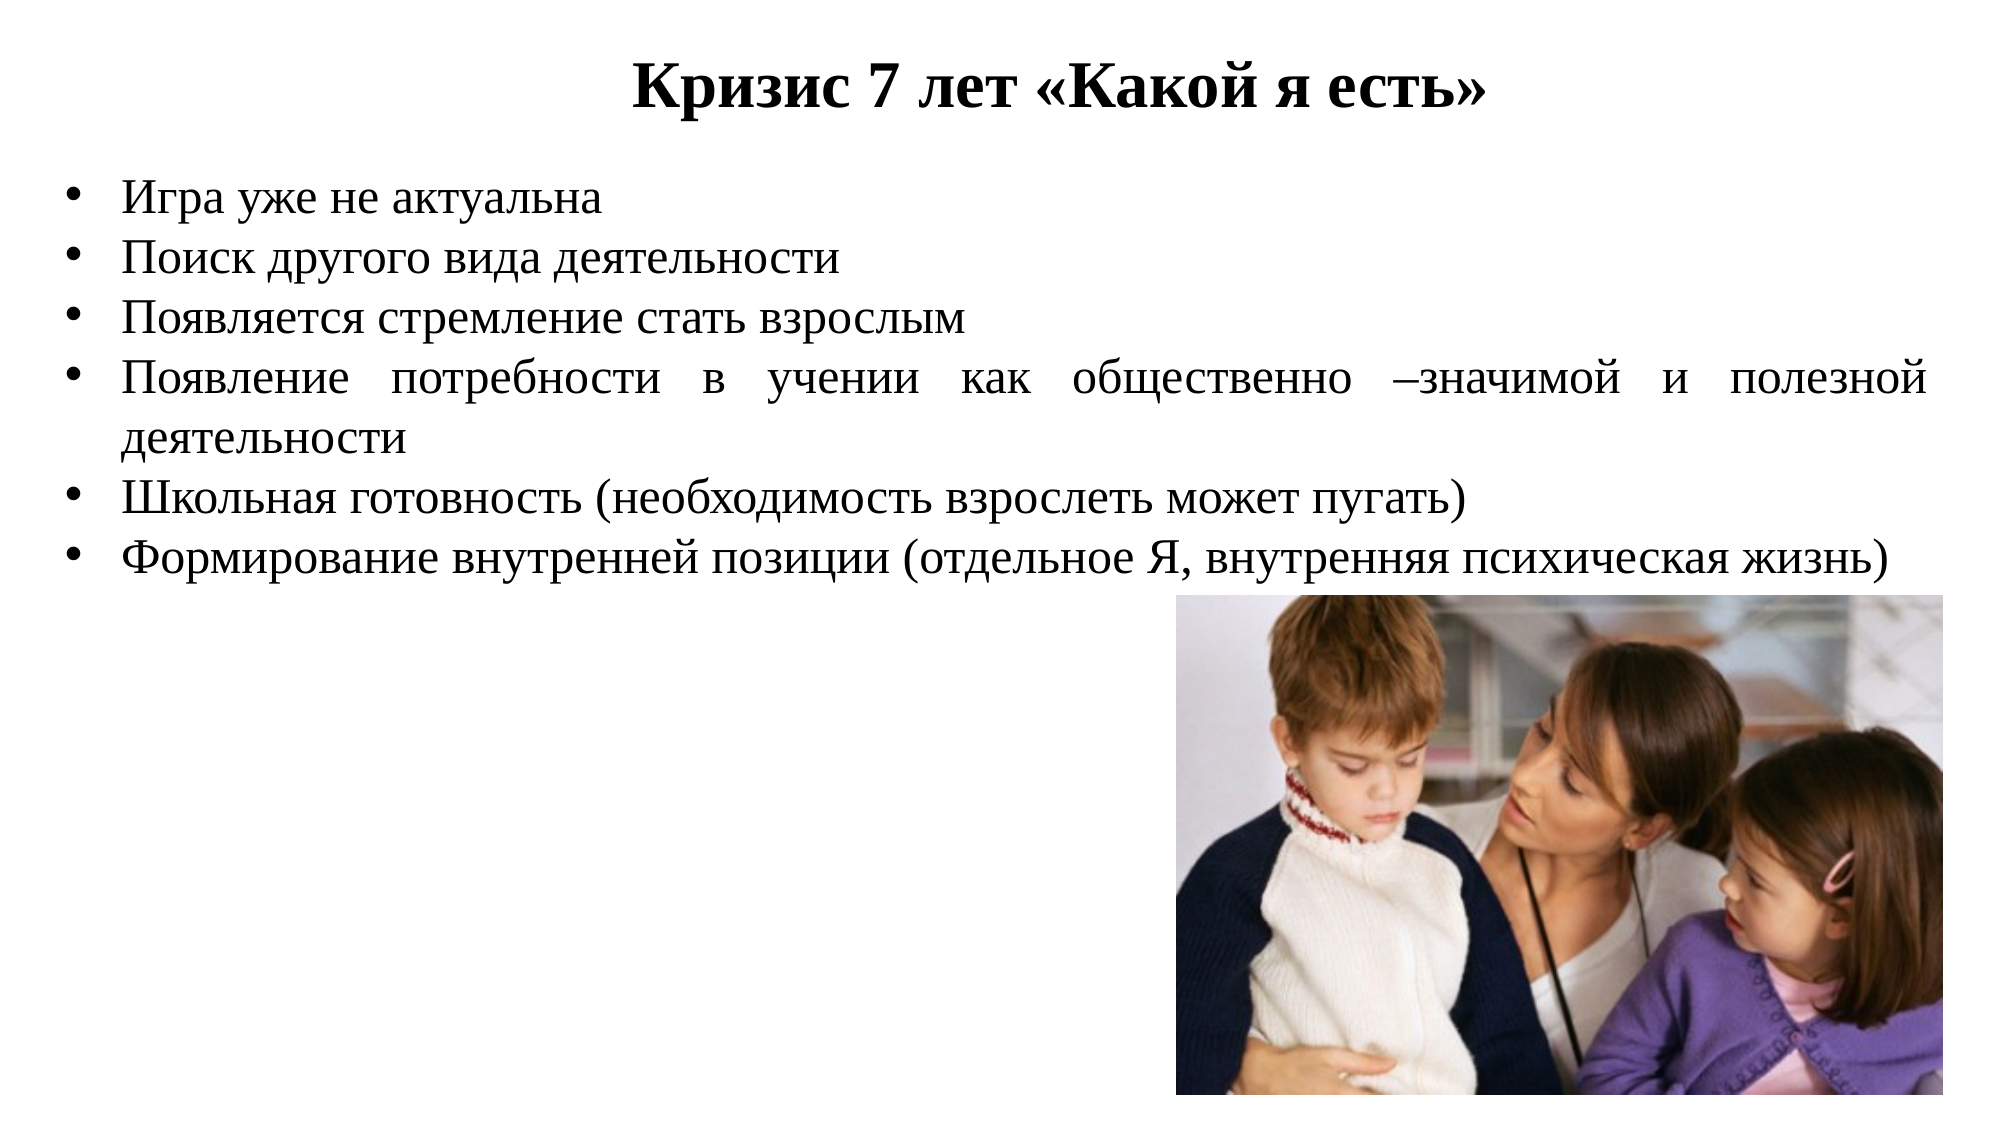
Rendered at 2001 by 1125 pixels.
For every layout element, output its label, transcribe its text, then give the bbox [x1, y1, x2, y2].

text_box Кризис 7 лет «Какой я есть» [617, 32, 1506, 128]
picture [1176, 595, 1943, 1095]
text_box Игра уже не актуальна Поиск другого вида деятельности Появляется стремление стать взрослым Появление потребности в учении как общественно –значимой и полезной деятельности Школьная готовность (необходимость взрослеть может пугать) Формирование внутренней позиции (отдельное Я, внутренняя психическая жизнь) [50, 156, 1943, 591]
